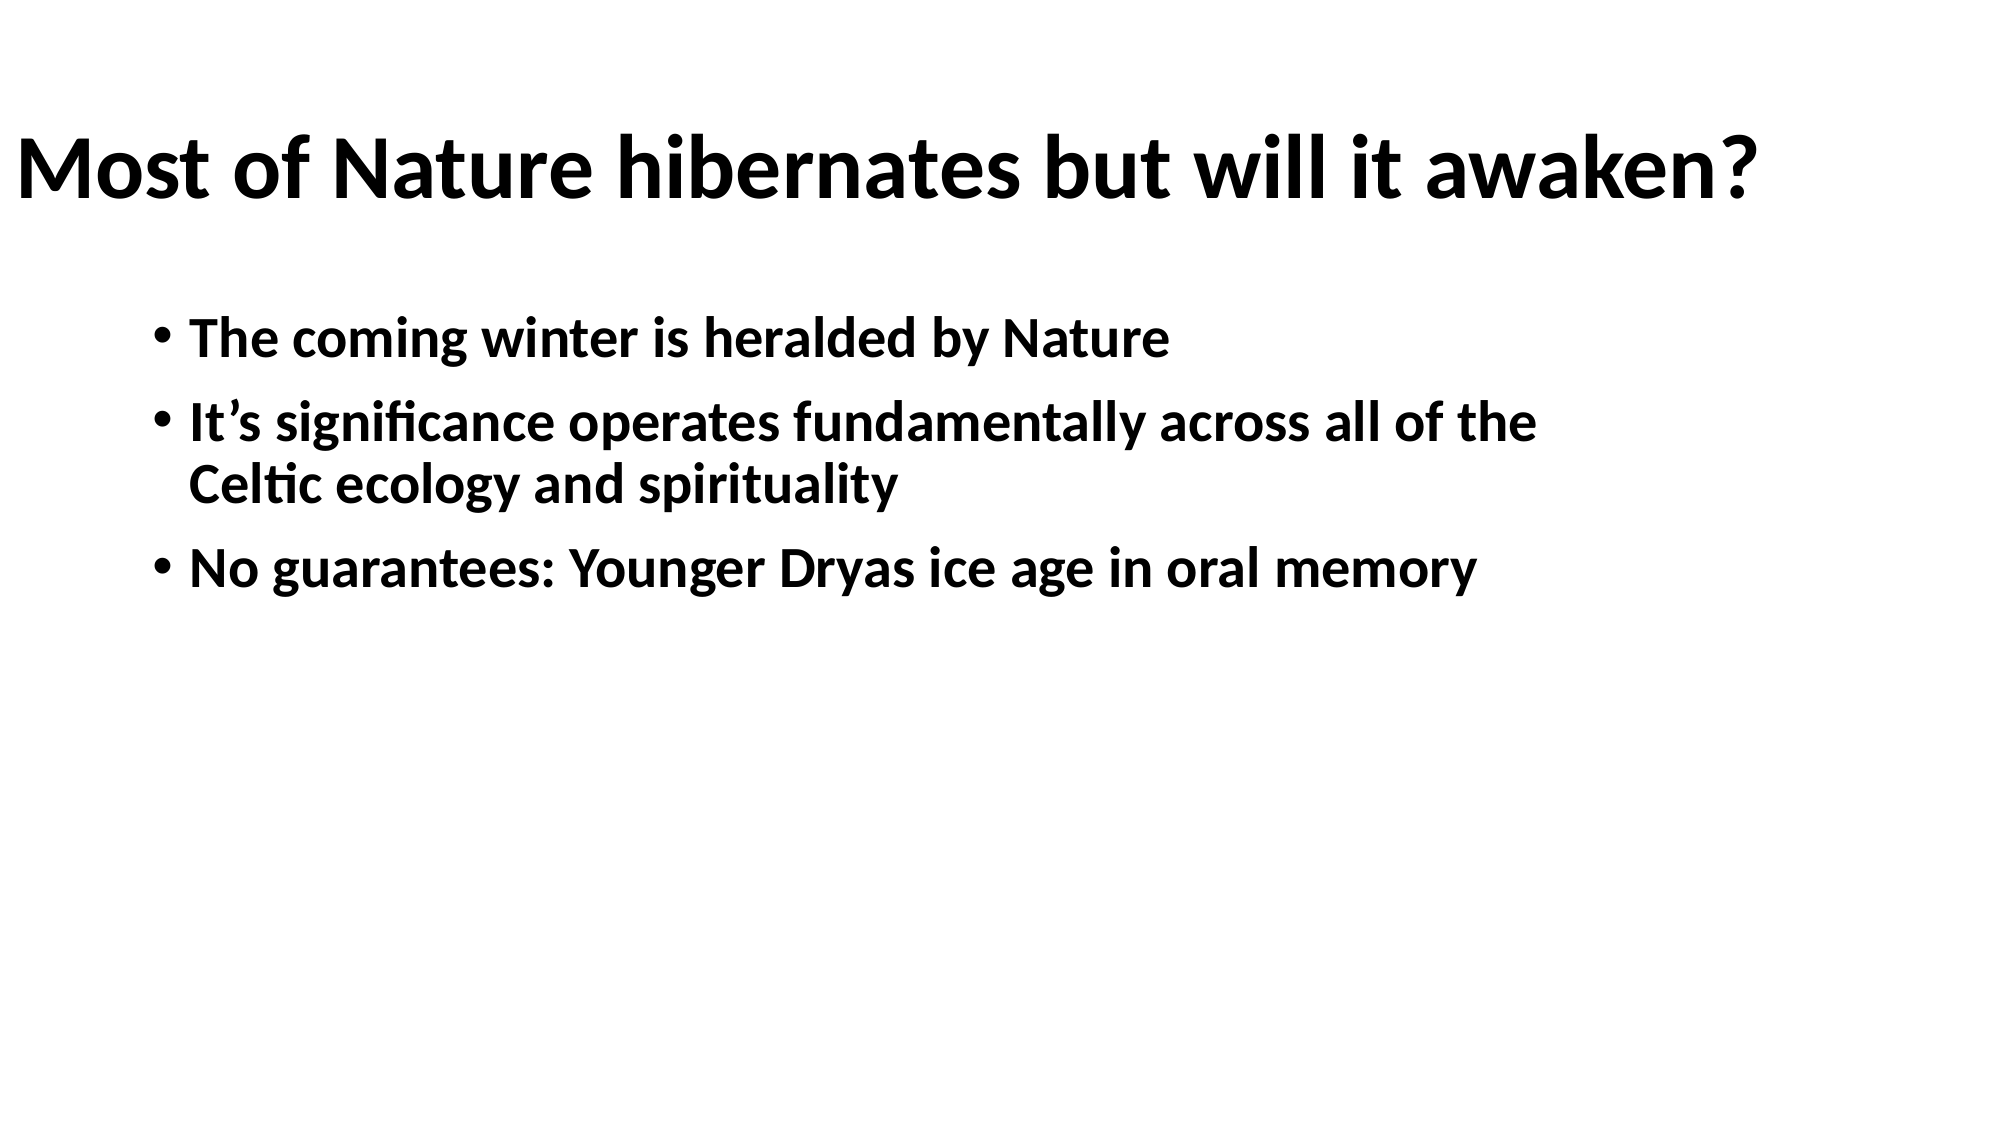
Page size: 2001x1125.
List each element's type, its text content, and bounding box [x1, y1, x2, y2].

title Most of Nature hibernates but will it awaken? [0, 59, 1863, 278]
list The coming winter is heralded by Nature It’s significance operates fundamentally across all of the Celtic ecology and spirituality No guarantees: Younger Dryas ice age in oral memory [137, 299, 1666, 1014]
